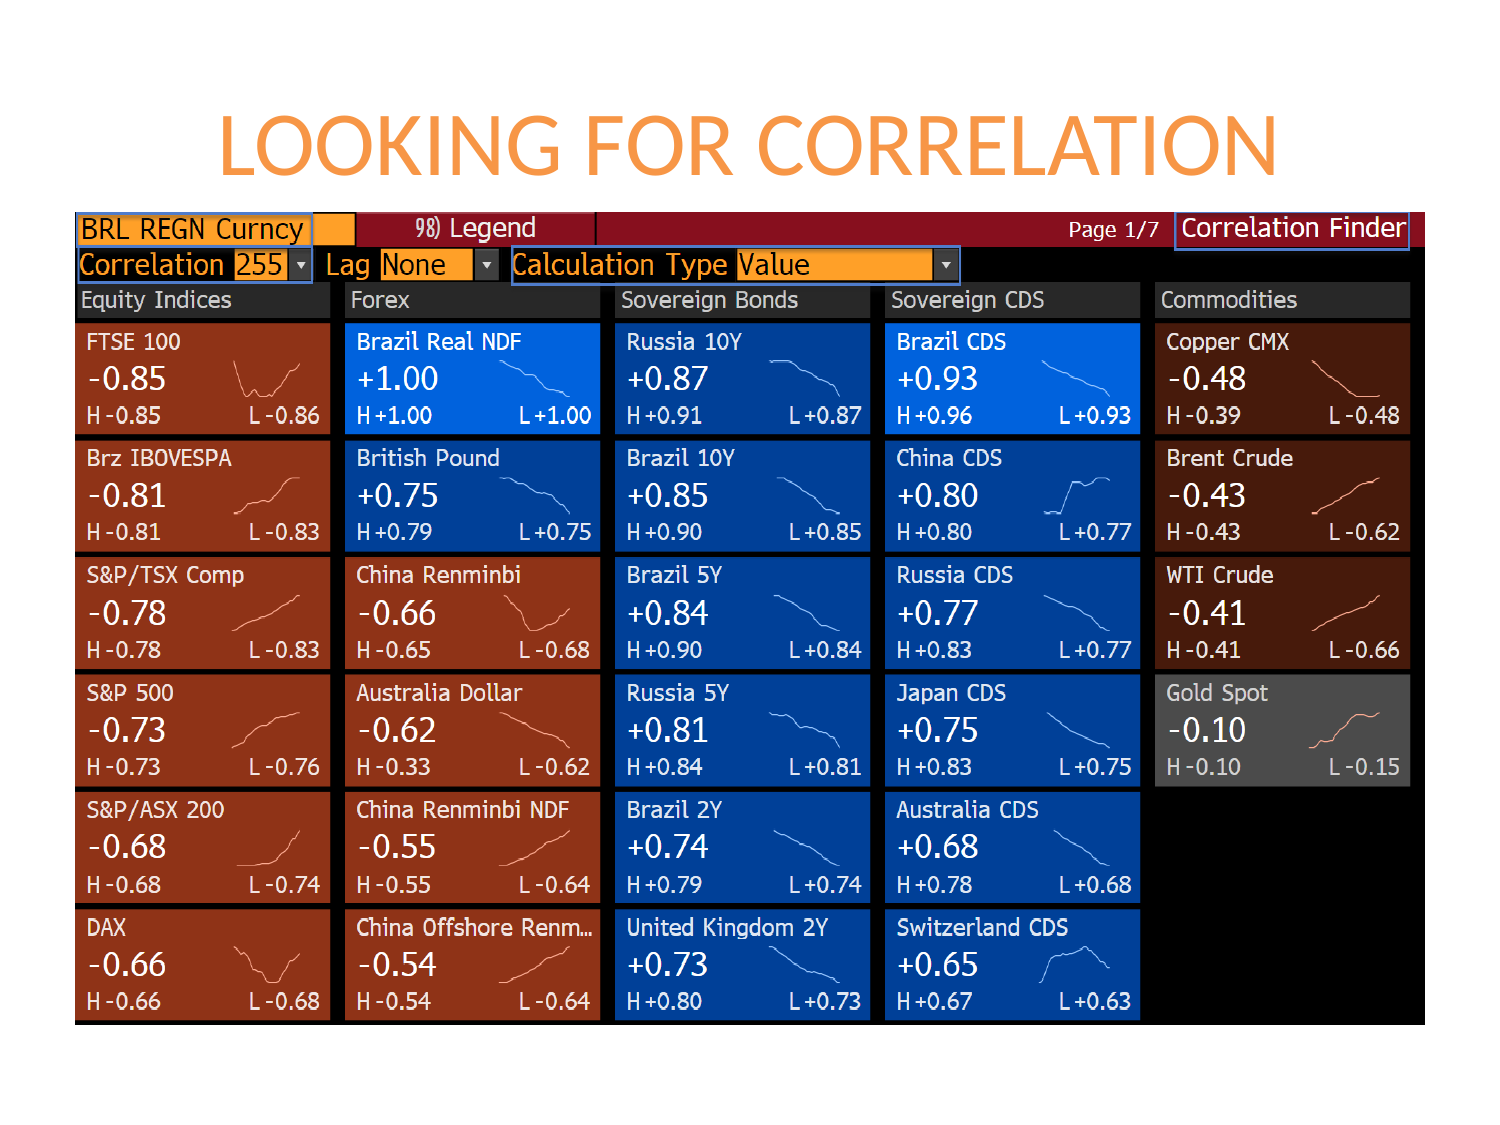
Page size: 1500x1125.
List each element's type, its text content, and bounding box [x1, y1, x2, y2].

title LOOKING FOR CORRELATION [75, 45, 1425, 211]
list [74, 212, 1426, 1026]
